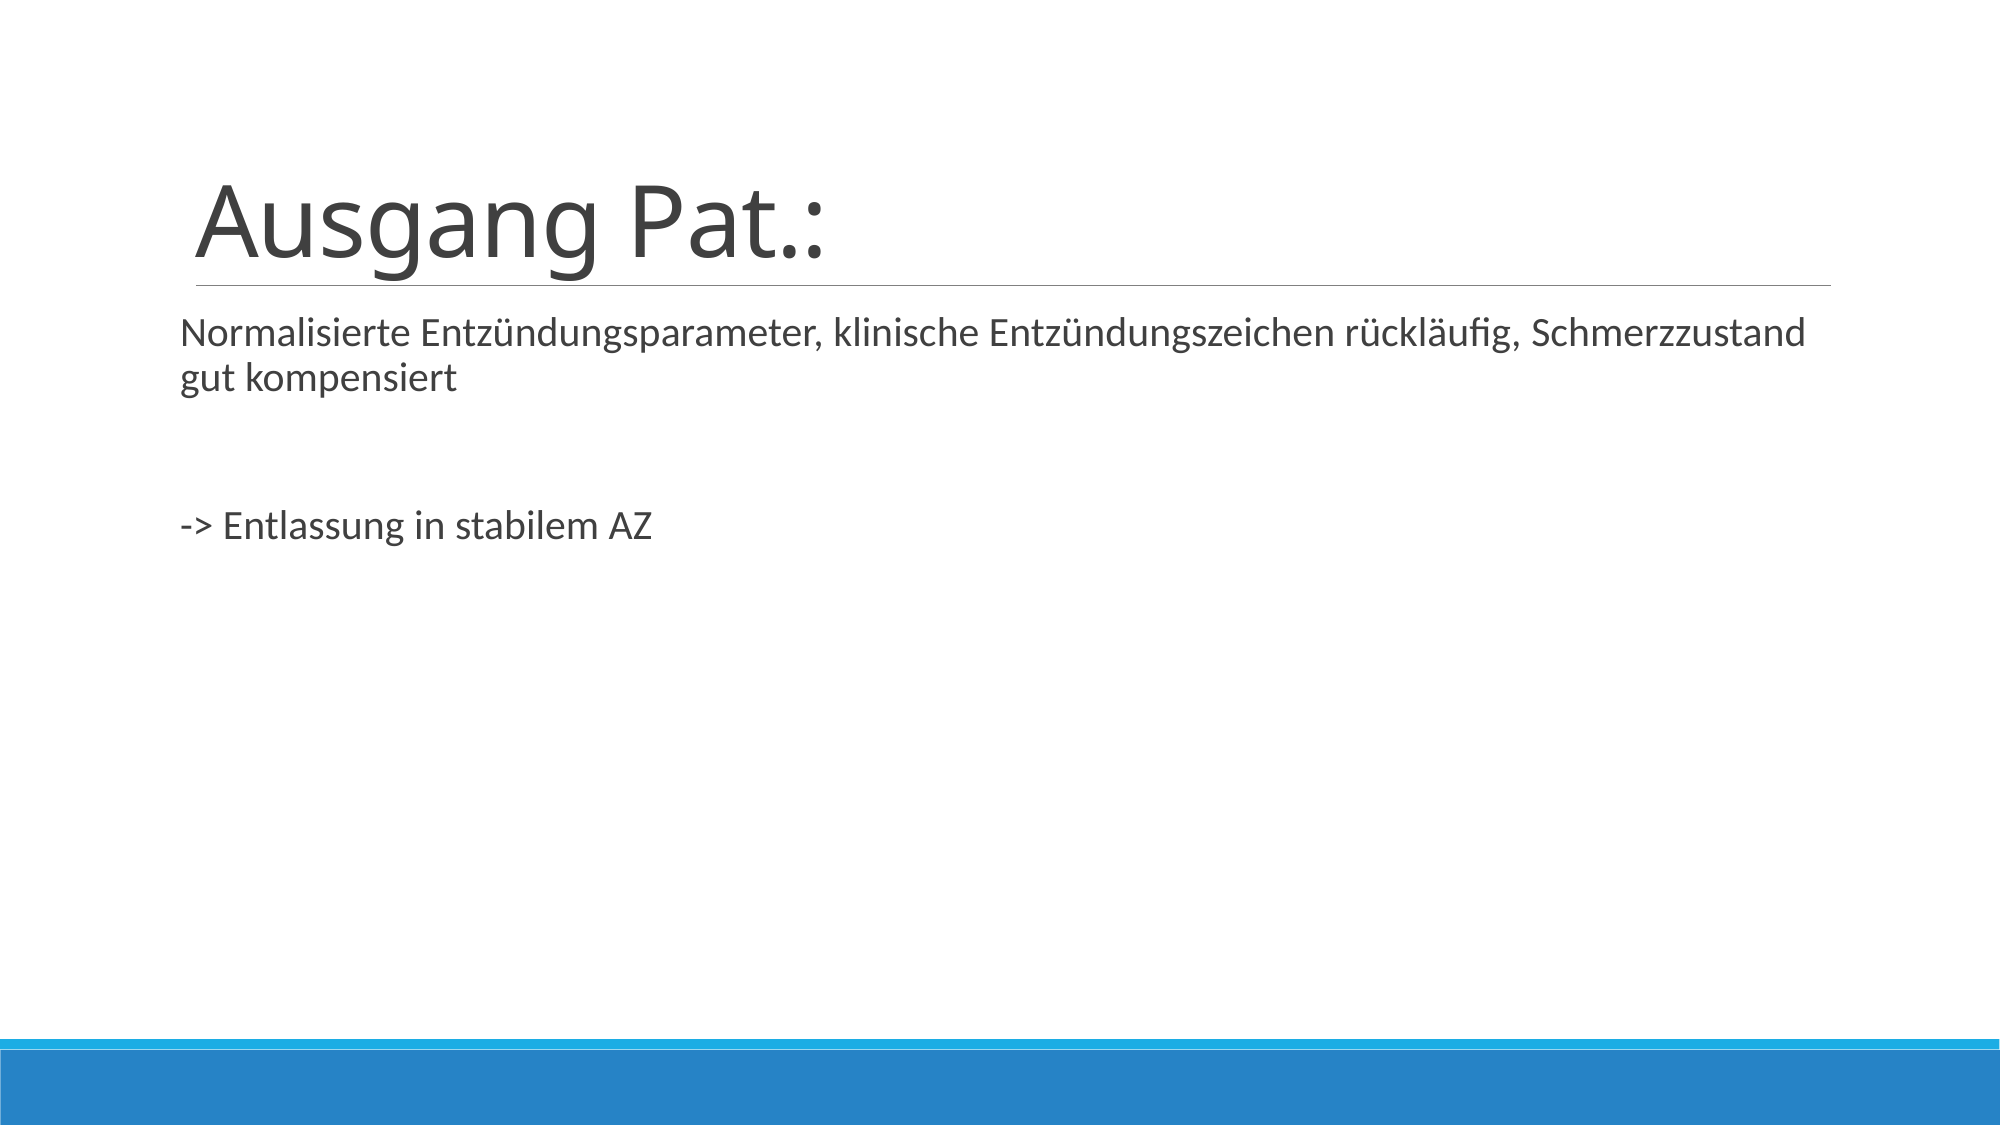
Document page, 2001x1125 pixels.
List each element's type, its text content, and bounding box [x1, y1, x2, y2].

list Normalisierte Entzündungsparameter, klinische Entzündungszeichen rückläufig, Schmerzzustand gut kompensiert -> Entlassung in stabilem AZ [180, 302, 1830, 963]
title Ausgang Pat.: [180, 47, 1830, 285]
